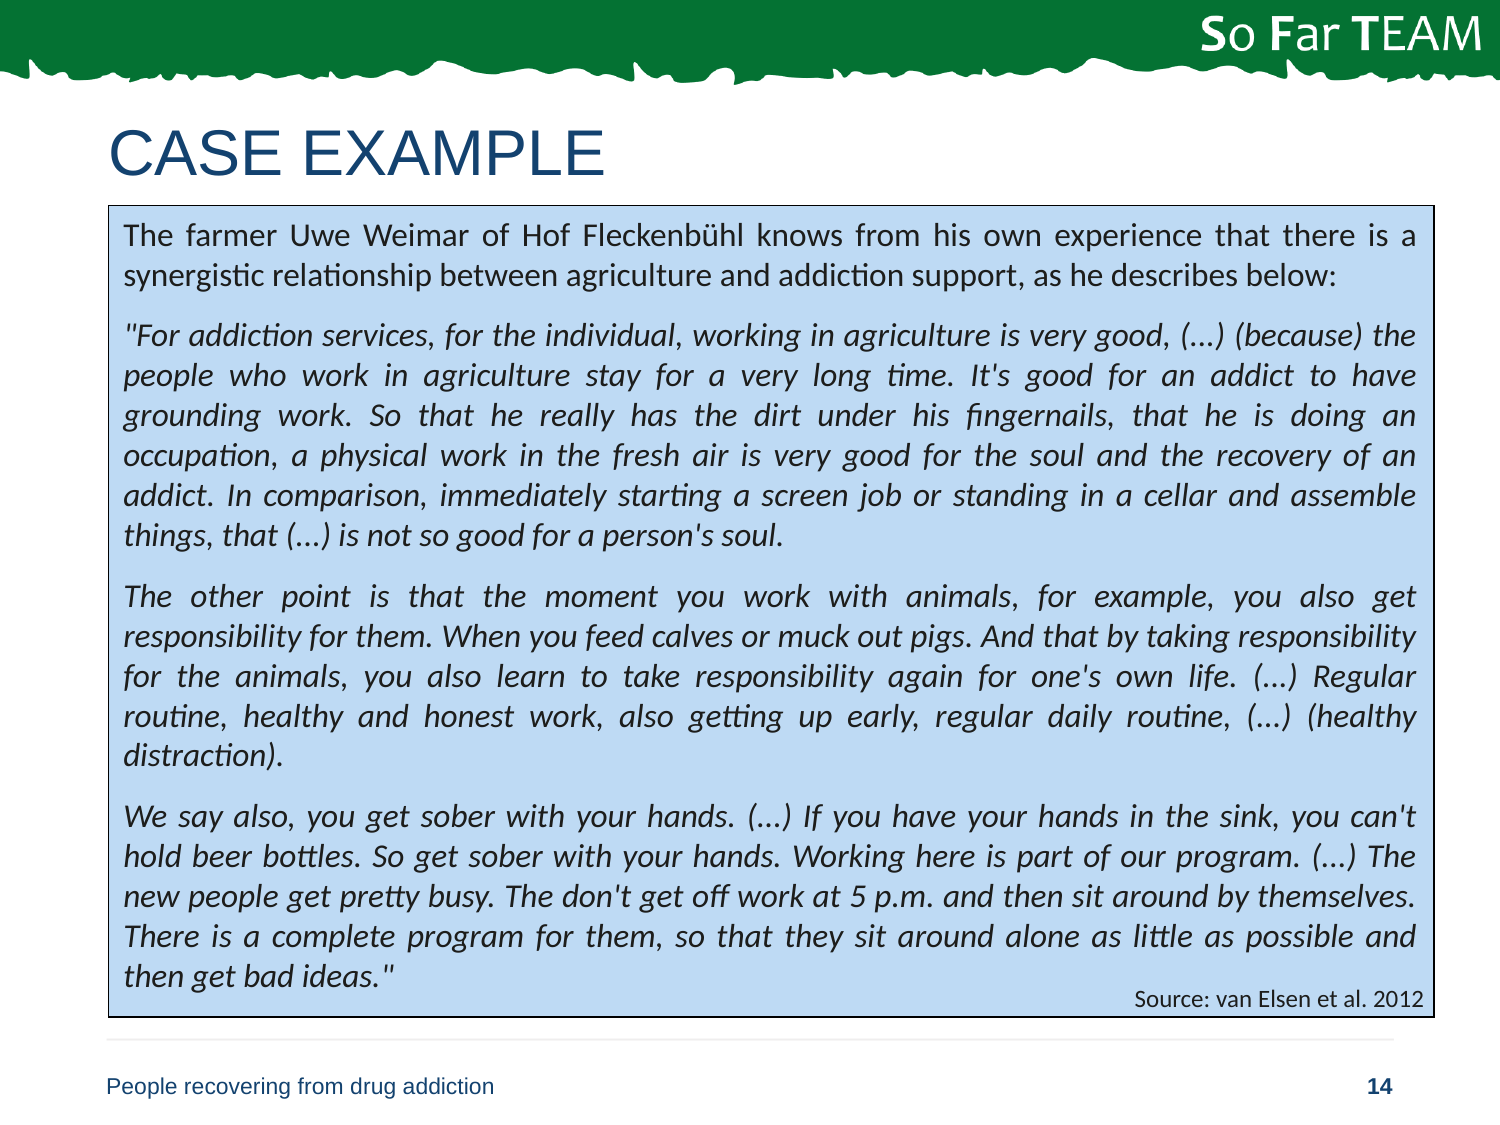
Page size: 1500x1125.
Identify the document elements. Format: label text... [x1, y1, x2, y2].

footer People recovering from drug addiction [0, 1033, 507, 1123]
picture [0, 0, 1500, 1125]
text_box Source: van Elsen et al. 2012 [1119, 975, 1500, 1050]
title Case Example [108, 109, 1392, 205]
text_box The farmer Uwe Weimar of Hof Fleckenbühl knows from his own experience that there is a synergistic relationship between agriculture and addiction support, as he describes below: "For addiction services, for the individual, working in agriculture is very good, (...) (because) the people who work in agriculture stay for a very long time. It's good for an addict to have grounding work. So that he really has the dirt under his fingernails, that he is doing an occupation, a physical work in the fresh air is very good for the soul and the recovery of an addict. In comparison, immediately starting a screen job or standing in a cellar and assemble things, that (...) is not so good for a person's soul. The other point is that the moment you work with animals, for example, you also get responsibility for them. When you feed calves or muck out pigs. And that by taking responsibility for the animals, you also learn to take responsibility again for one's own life. (...) Regular routine, healthy and honest work, also getting up early, regular daily routine, (...) (healthy distraction). We say also, you get sober with your hands. (...) If you have your hands in the sink, you can't hold beer bottles. So get sober with your hands. Working here is part of our program. (...) The new people get pretty busy. The don't get off work at 5 p.m. and then sit around by themselves. There is a complete program for them, so that they sit around alone as little as possible and then get bad ideas." [108, 205, 1435, 1017]
slide_number 14 [1161, 1050, 1499, 1123]
